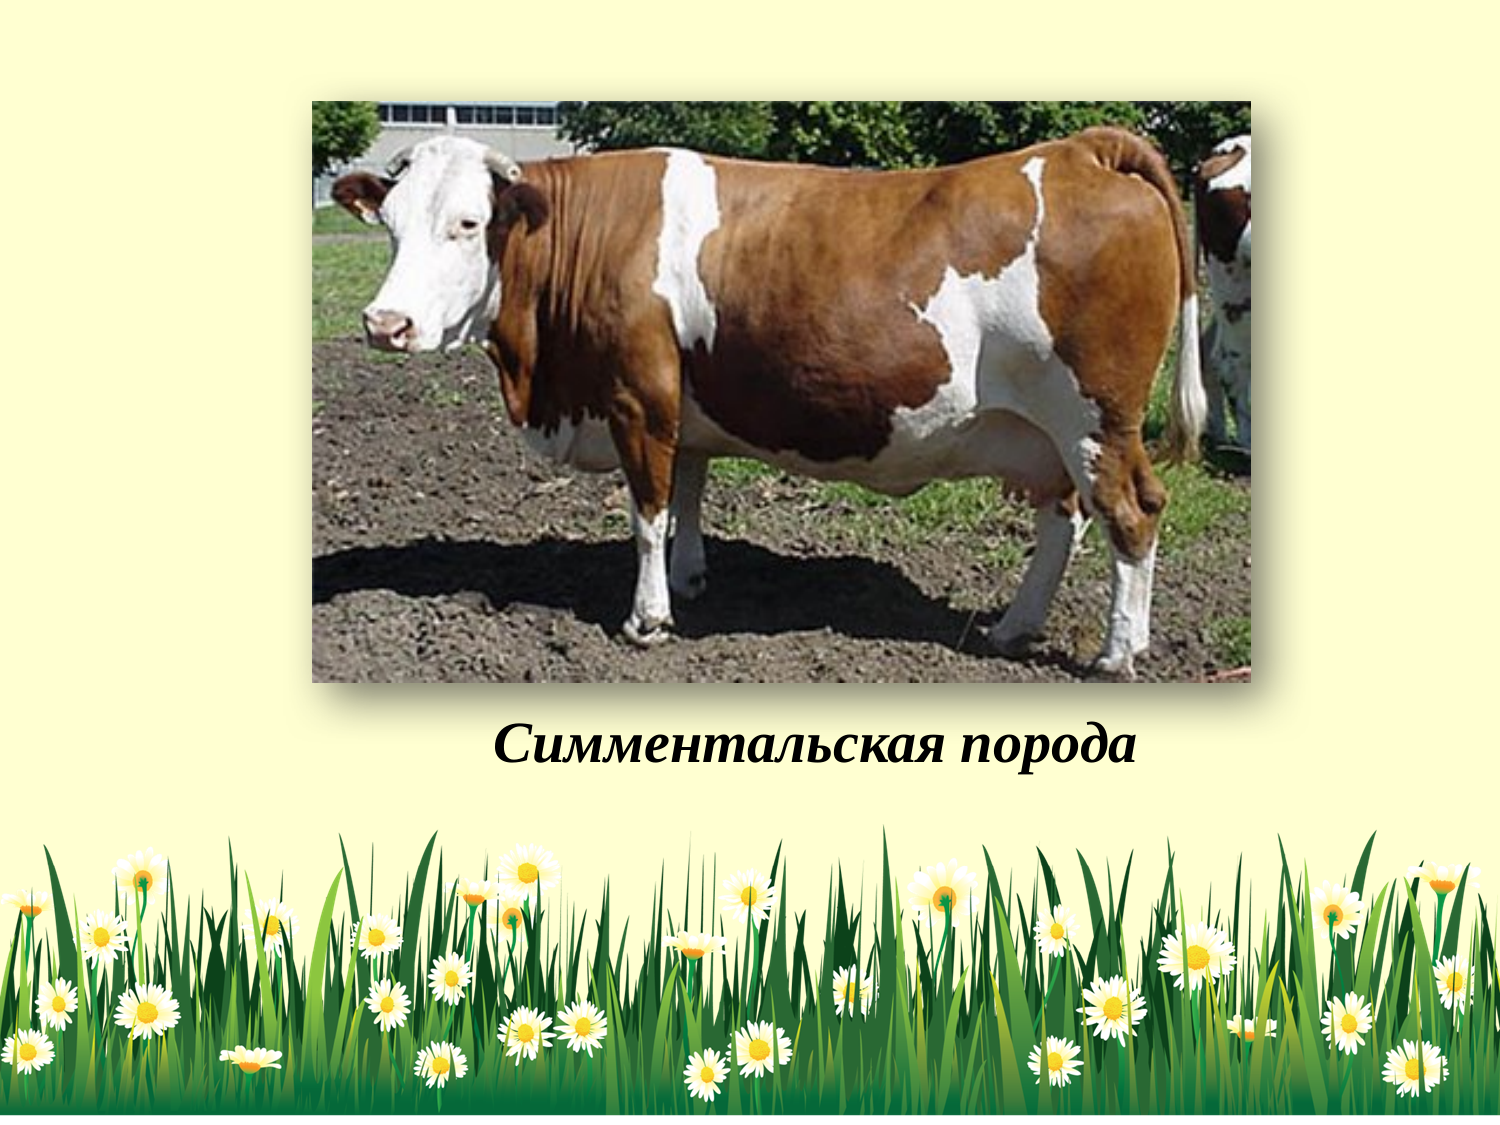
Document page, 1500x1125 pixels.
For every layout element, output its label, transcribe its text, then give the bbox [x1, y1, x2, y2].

text_box Симментальская порода [272, 696, 1360, 782]
picture [0, 0, 1500, 1125]
